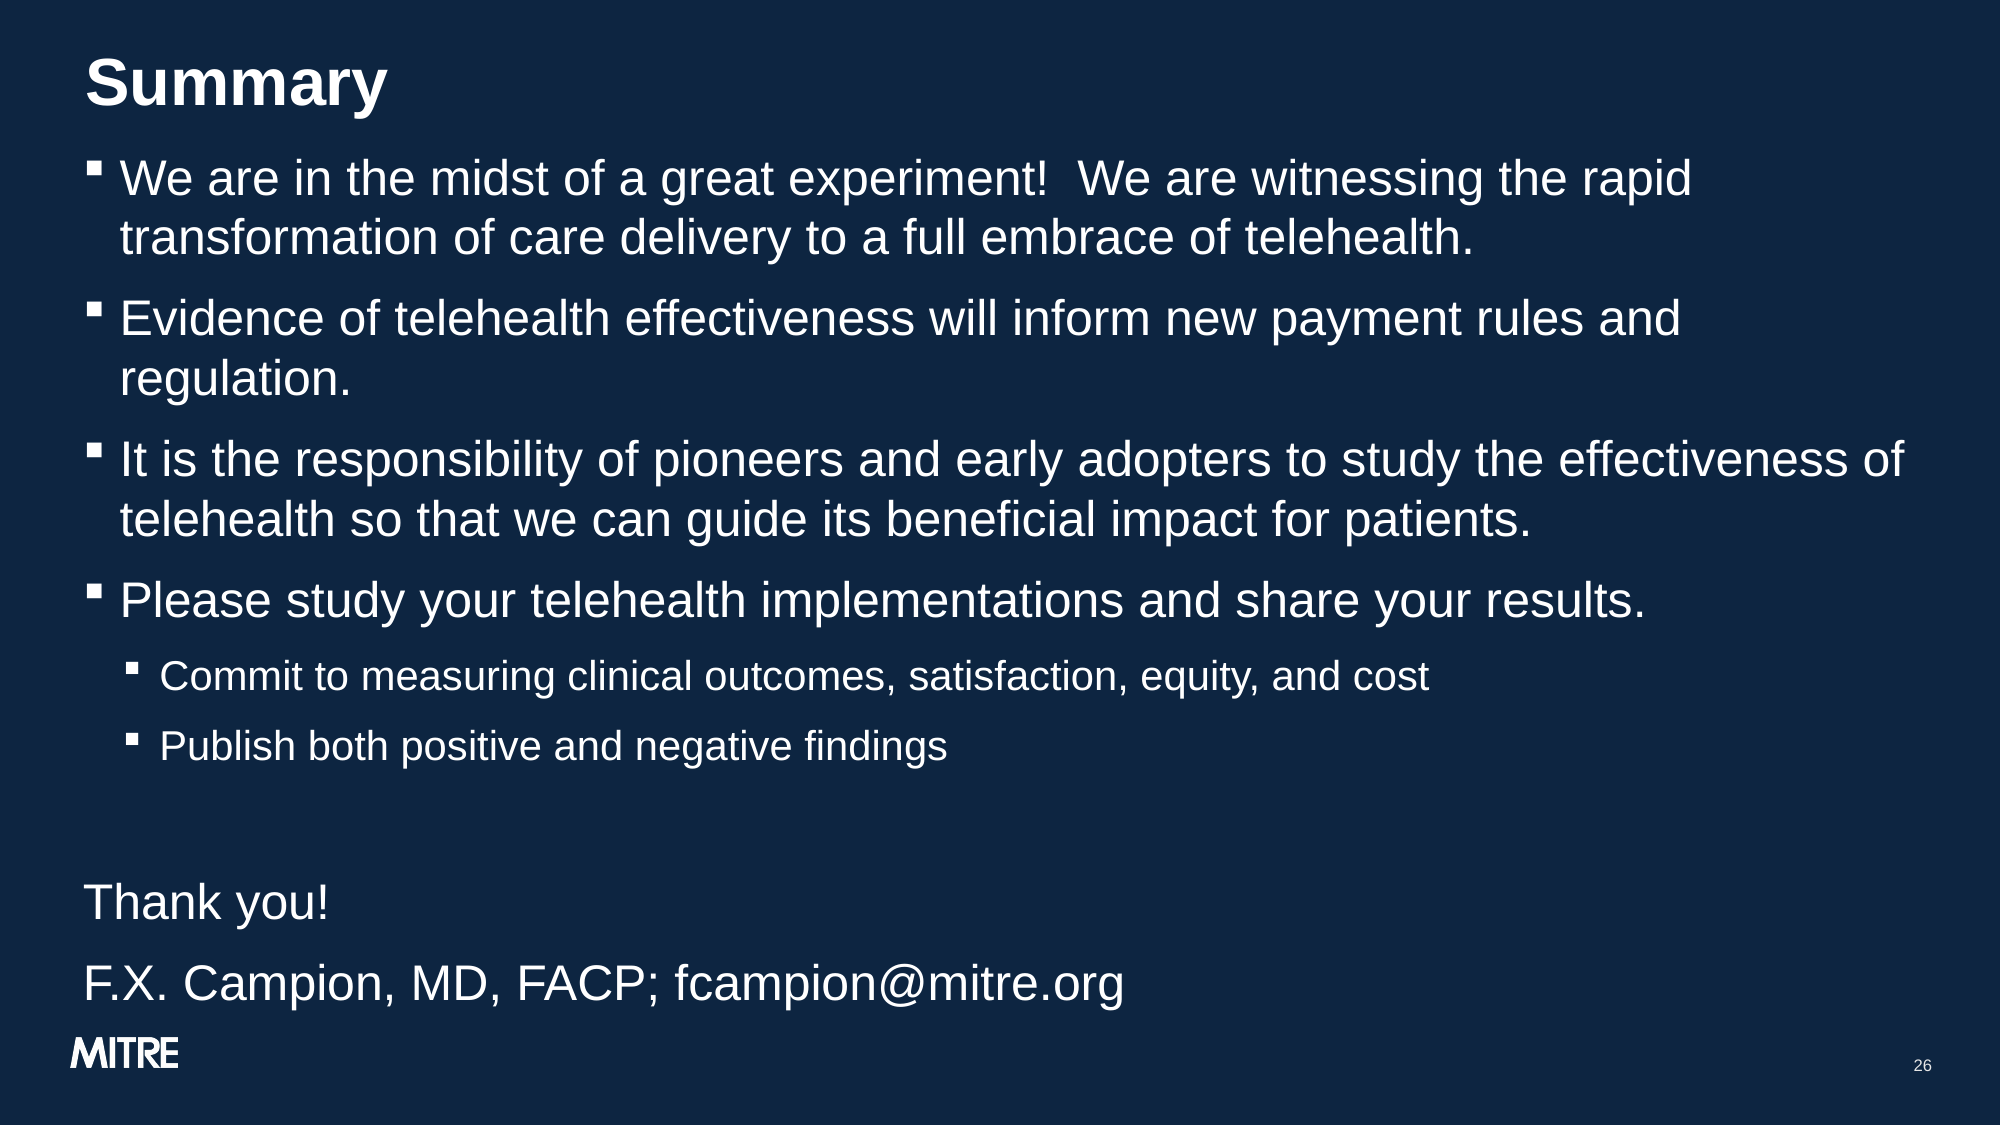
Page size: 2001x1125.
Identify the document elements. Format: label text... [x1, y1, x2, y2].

list We are in the midst of a great experiment! We are witnessing the rapid transformation of care delivery to a full embrace of telehealth. Evidence of telehealth effectiveness will inform new payment rules and regulation. It is the responsibility of pioneers and early adopters to study the effectiveness of telehealth so that we can guide its beneficial impact for patients. Please study your telehealth implementations and share your results. Commit to measuring clinical outcomes, satisfaction, equity, and cost Publish both positive and negative findings Thank you! F.X. Campion, MD, FACP; fcampion@mitre.org [67, 137, 1928, 888]
title Summary [70, 37, 1931, 128]
picture [70, 1037, 178, 1068]
slide_number 26 [1830, 1050, 1933, 1080]
